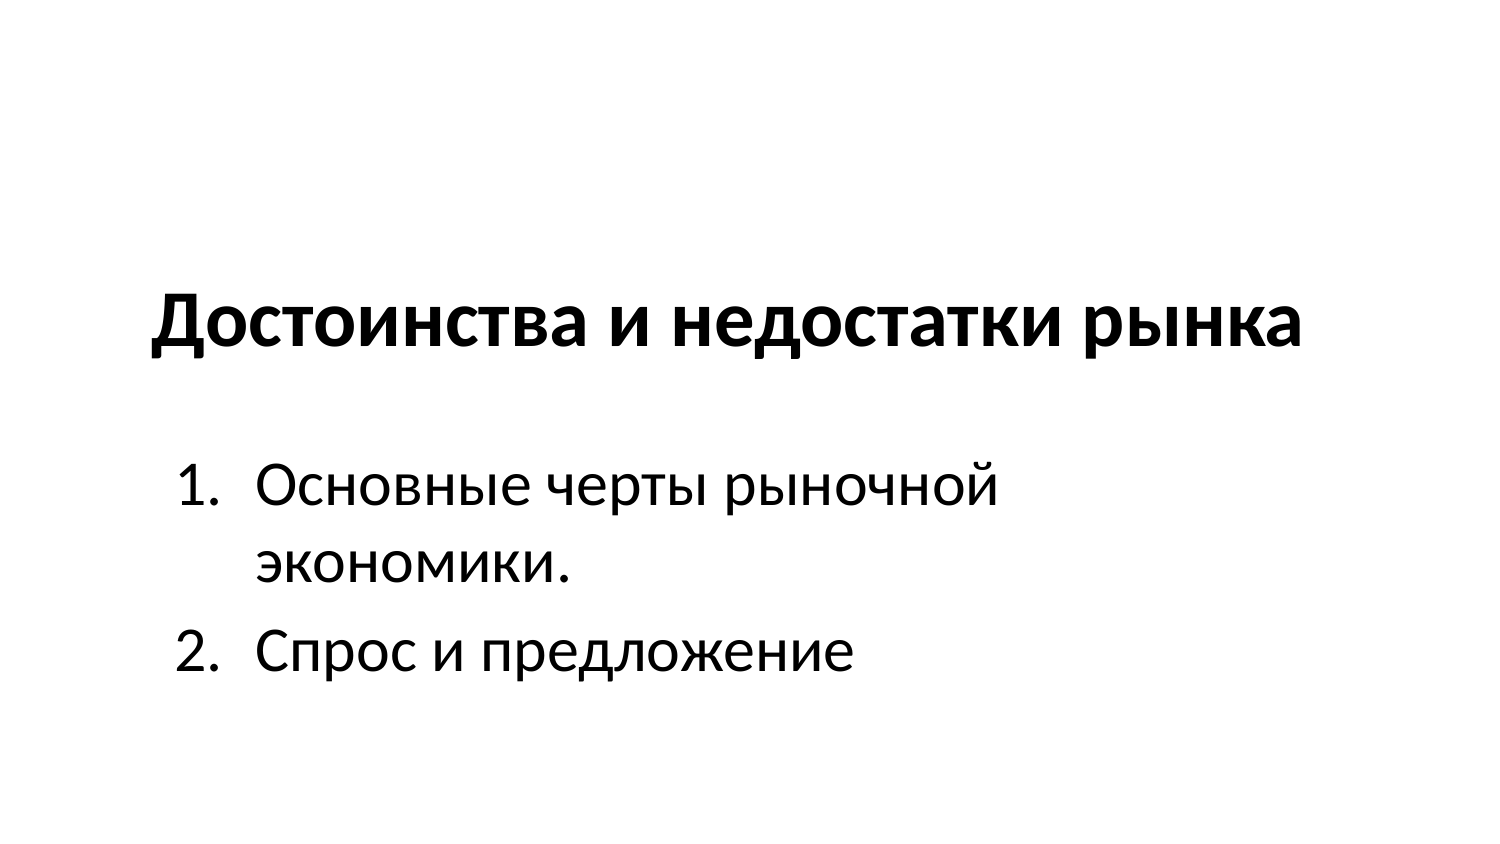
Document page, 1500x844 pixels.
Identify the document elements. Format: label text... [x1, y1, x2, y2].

title Достоинства и недостатки рынка [100, 256, 1376, 438]
subtitle Основные черты рыночной экономики. Спрос и предложение [159, 433, 1341, 694]
